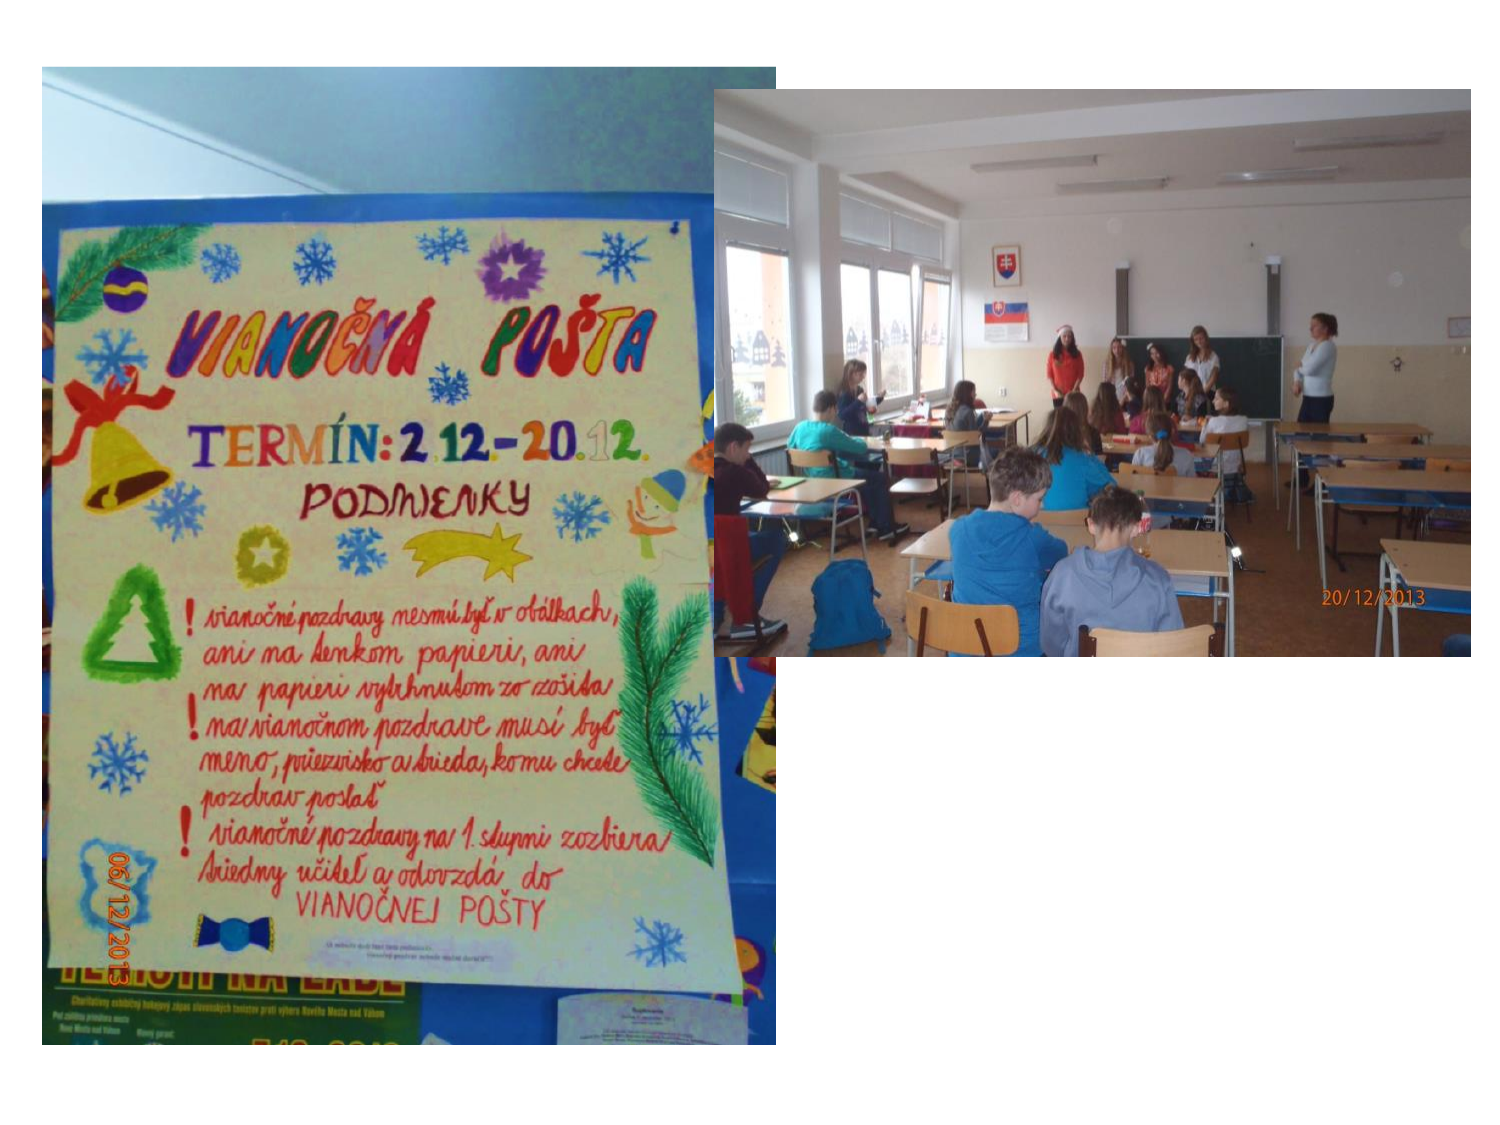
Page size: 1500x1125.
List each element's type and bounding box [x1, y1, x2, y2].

picture [0, 68, 1471, 1044]
